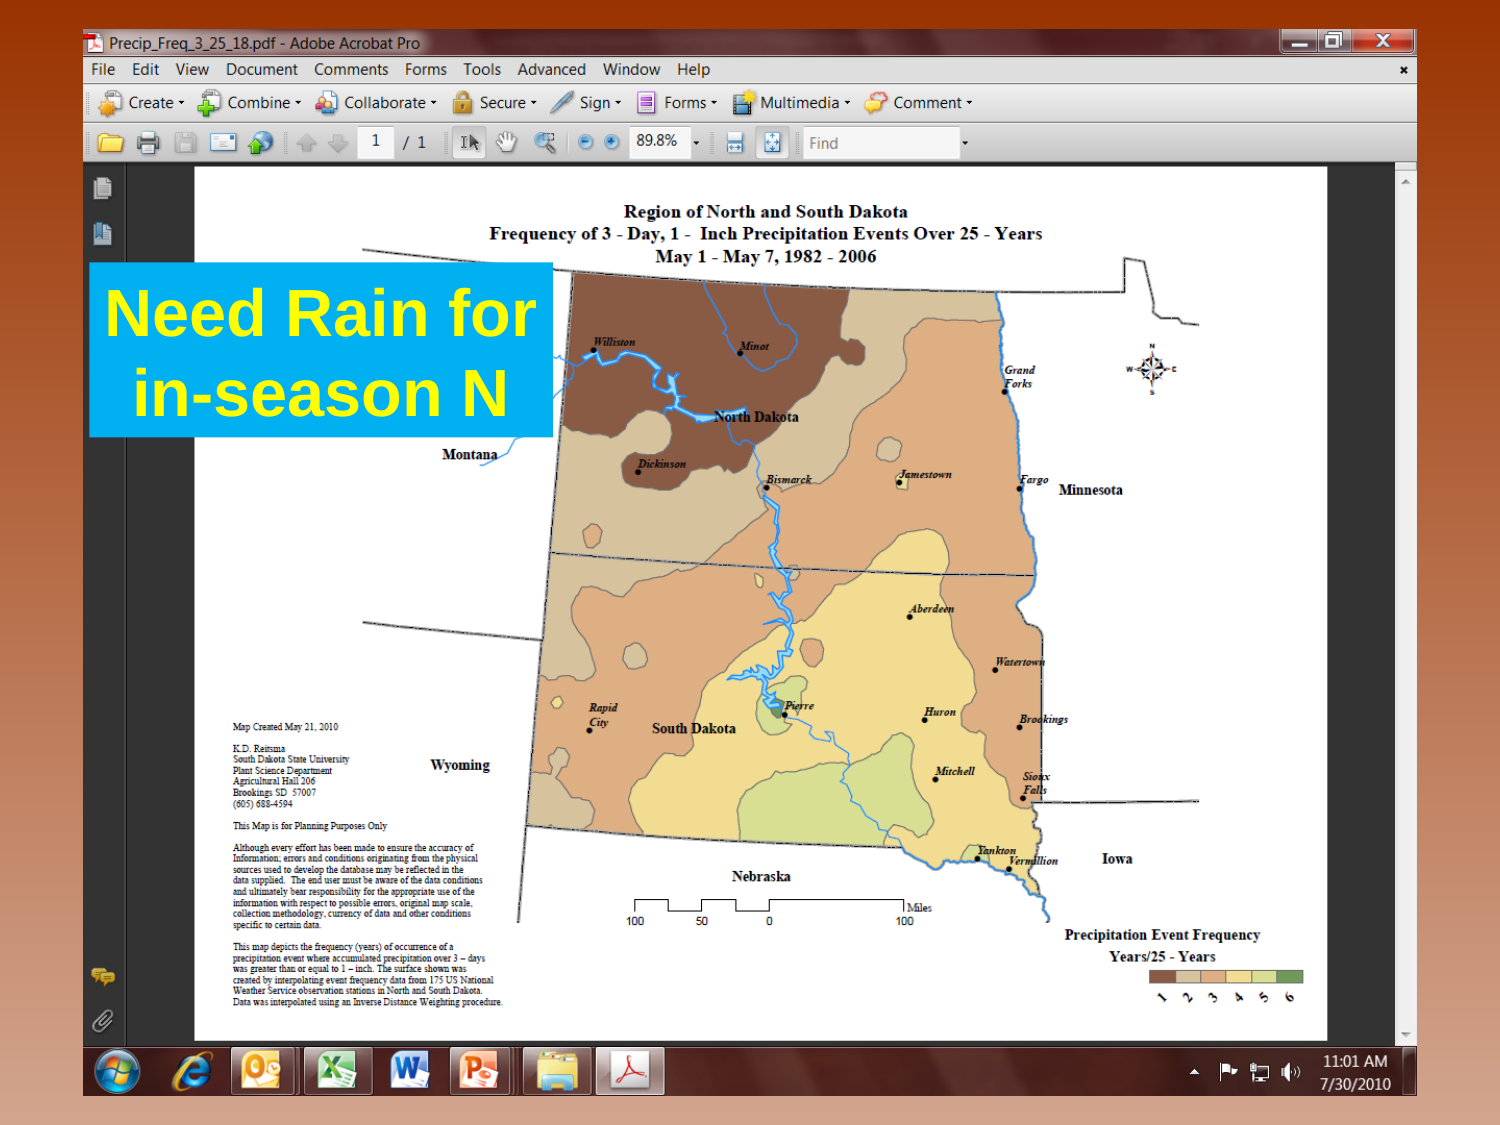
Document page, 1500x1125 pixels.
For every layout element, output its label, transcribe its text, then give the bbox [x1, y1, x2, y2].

slide_number 33 [1415, 1024, 1426, 1103]
picture [83, 28, 1417, 1096]
